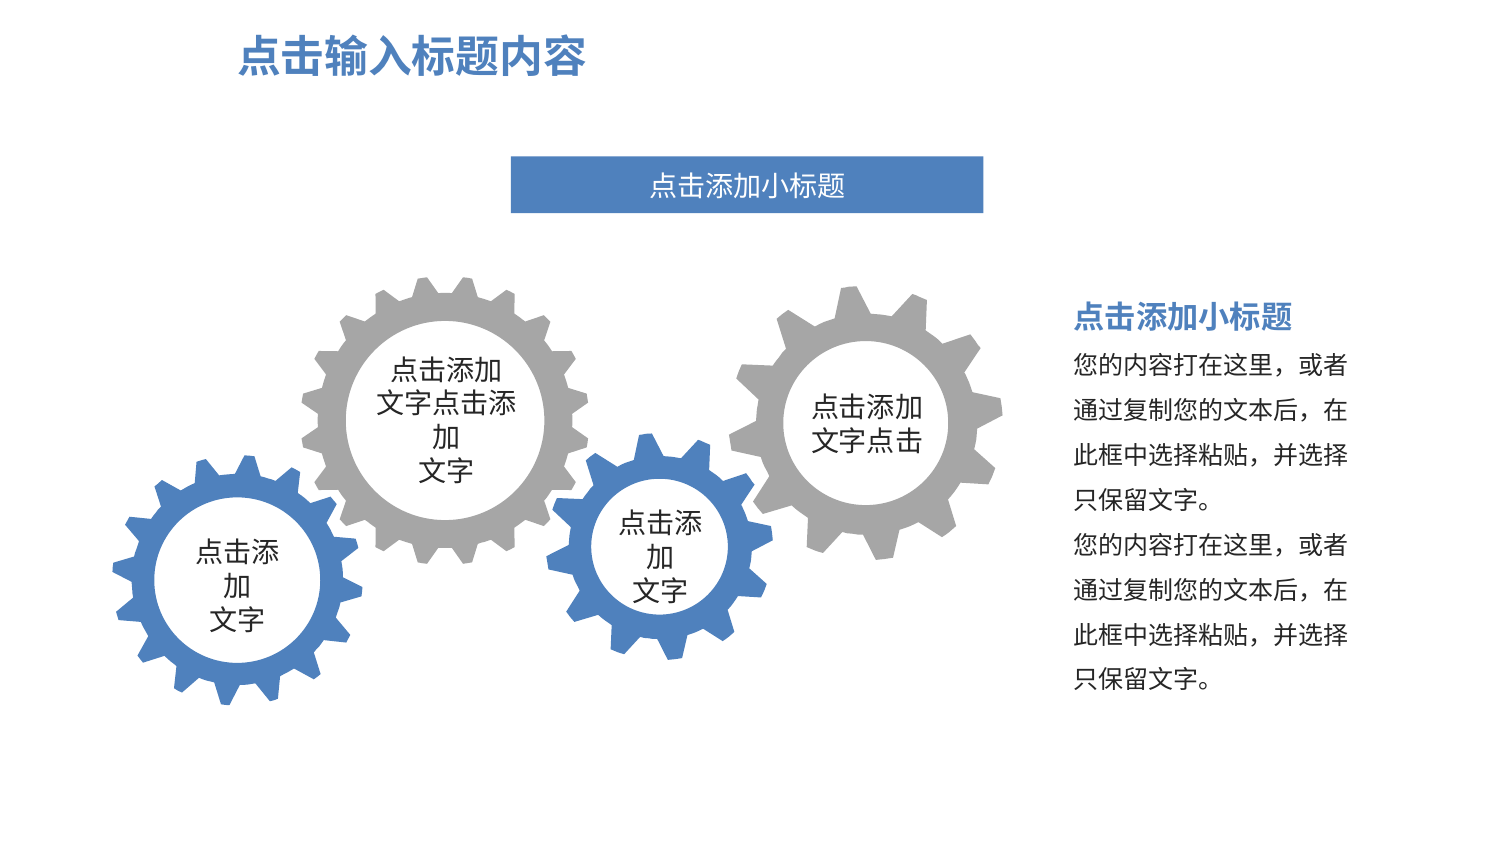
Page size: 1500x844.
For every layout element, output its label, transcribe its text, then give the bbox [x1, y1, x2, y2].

text_box [112, 455, 363, 706]
text_box [301, 277, 589, 564]
text_box 点击添加 文字 [168, 527, 307, 643]
text_box [728, 286, 1003, 560]
text_box 点击输入标题内容 [209, 21, 615, 89]
text_box 点击添加 文字点击 [784, 382, 948, 465]
text_box 点击添加 文字 [592, 498, 727, 614]
text_box 点击添加小标题 [509, 154, 985, 215]
text_box 点击添加 文字点击添加 文字 [348, 344, 544, 494]
text_box 点击添加小标题 您的内容打在这里，或者通过复制您的文本后，在此框中选择粘贴，并选择只保留文字。 您的内容打在这里，或者通过复制您的文本后，在此框中选择粘贴，并选择只保留文字。 [1058, 271, 1378, 702]
text_box [546, 433, 773, 660]
